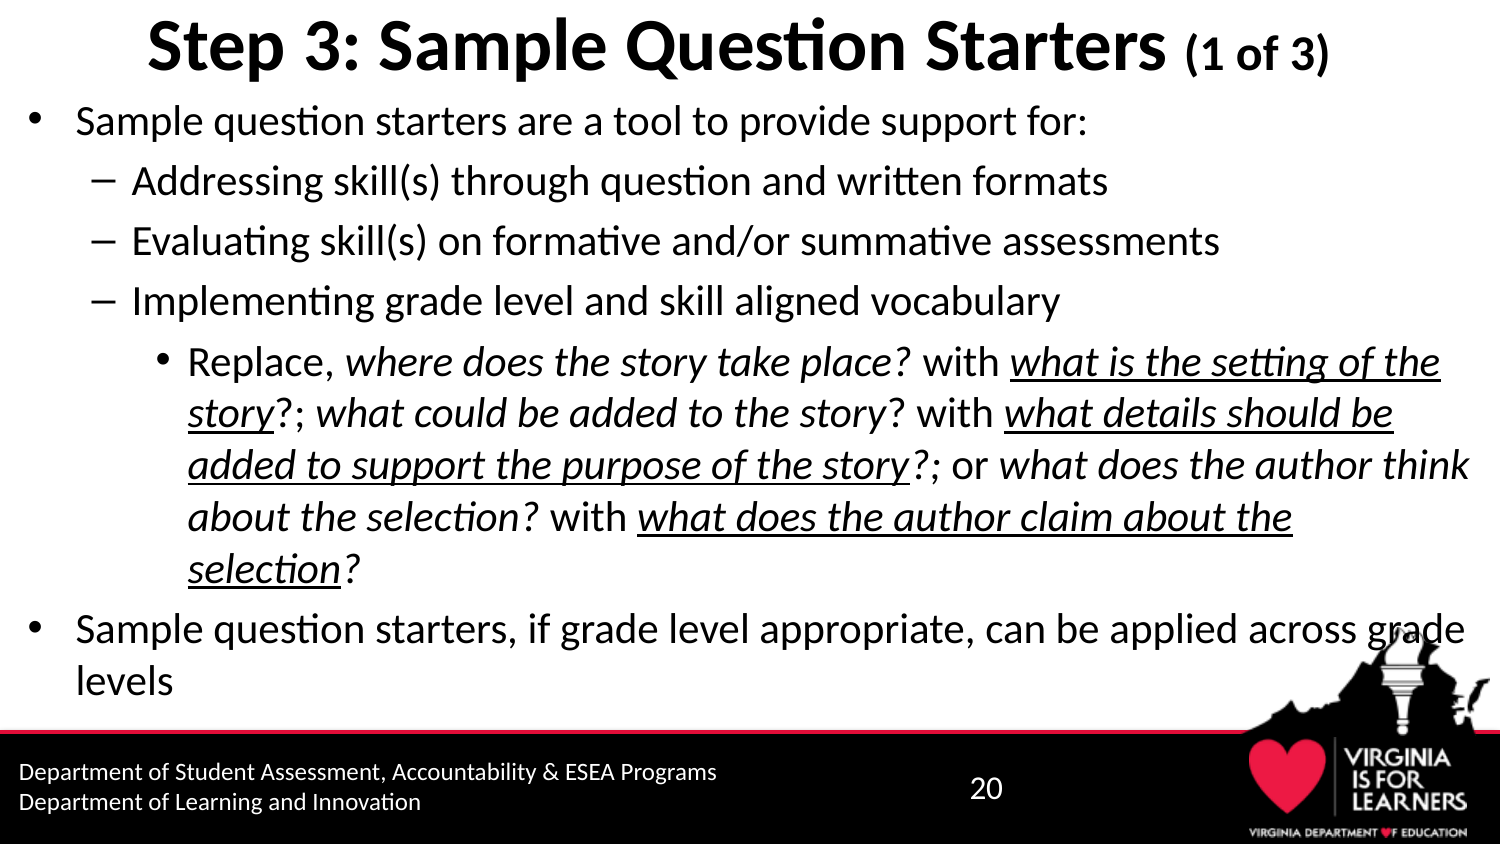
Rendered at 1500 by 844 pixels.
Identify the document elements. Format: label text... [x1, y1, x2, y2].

title Step 3: Sample Question Starters (1 of 3) [12, 34, 1477, 84]
list Sample question starters are a tool to provide support for: Addressing skill(s) through question and written formats Evaluating skill(s) on formative and/or summative assessments Implementing grade level and skill aligned vocabulary Replace, where does the story take place? with what is the setting of the story?; what could be added to the story? with what details should be added to support the purpose of the story?; or what does the author think about the selection? with what does the author claim about the selection? Sample question starters, if grade level appropriate, can be applied across grade levels [12, 84, 1488, 722]
picture [1249, 737, 1467, 838]
picture [1240, 627, 1490, 736]
